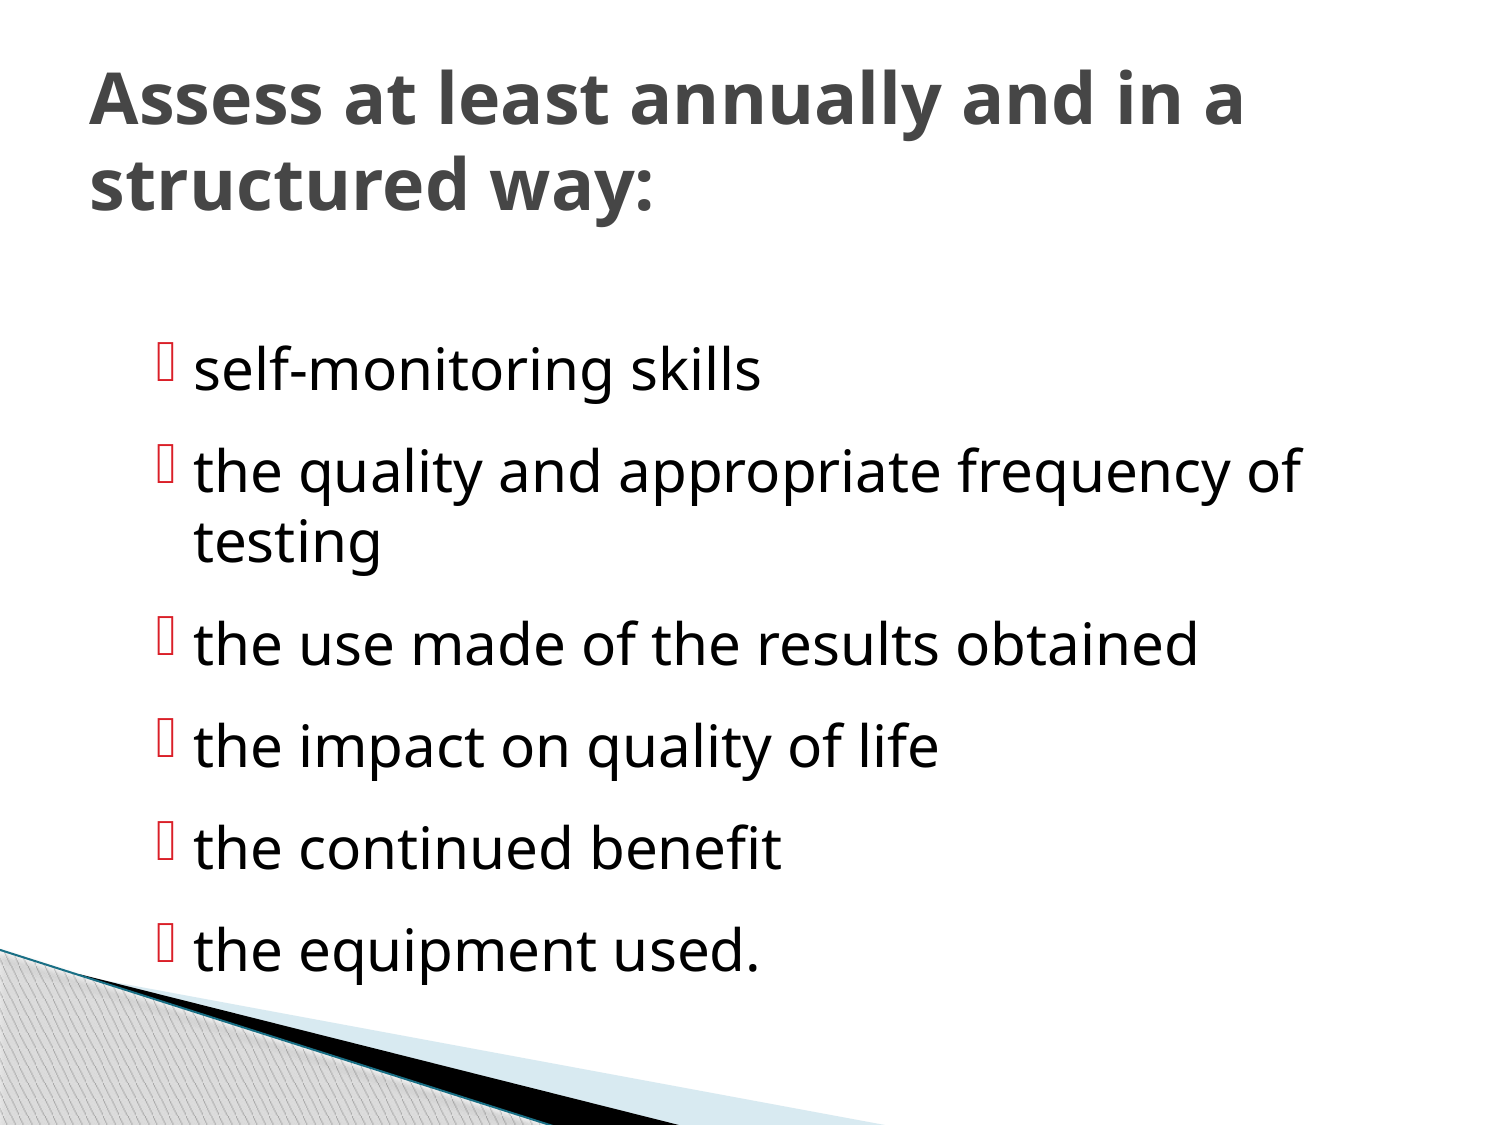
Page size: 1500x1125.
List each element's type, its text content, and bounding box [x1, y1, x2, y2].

list self-monitoring skills the quality and appropriate frequency of testing the use made of the results obtained the impact on quality of life the continued benefit the equipment used. [37, 324, 1500, 1000]
title Assess at least annually and in a structured way: [75, 45, 1425, 233]
